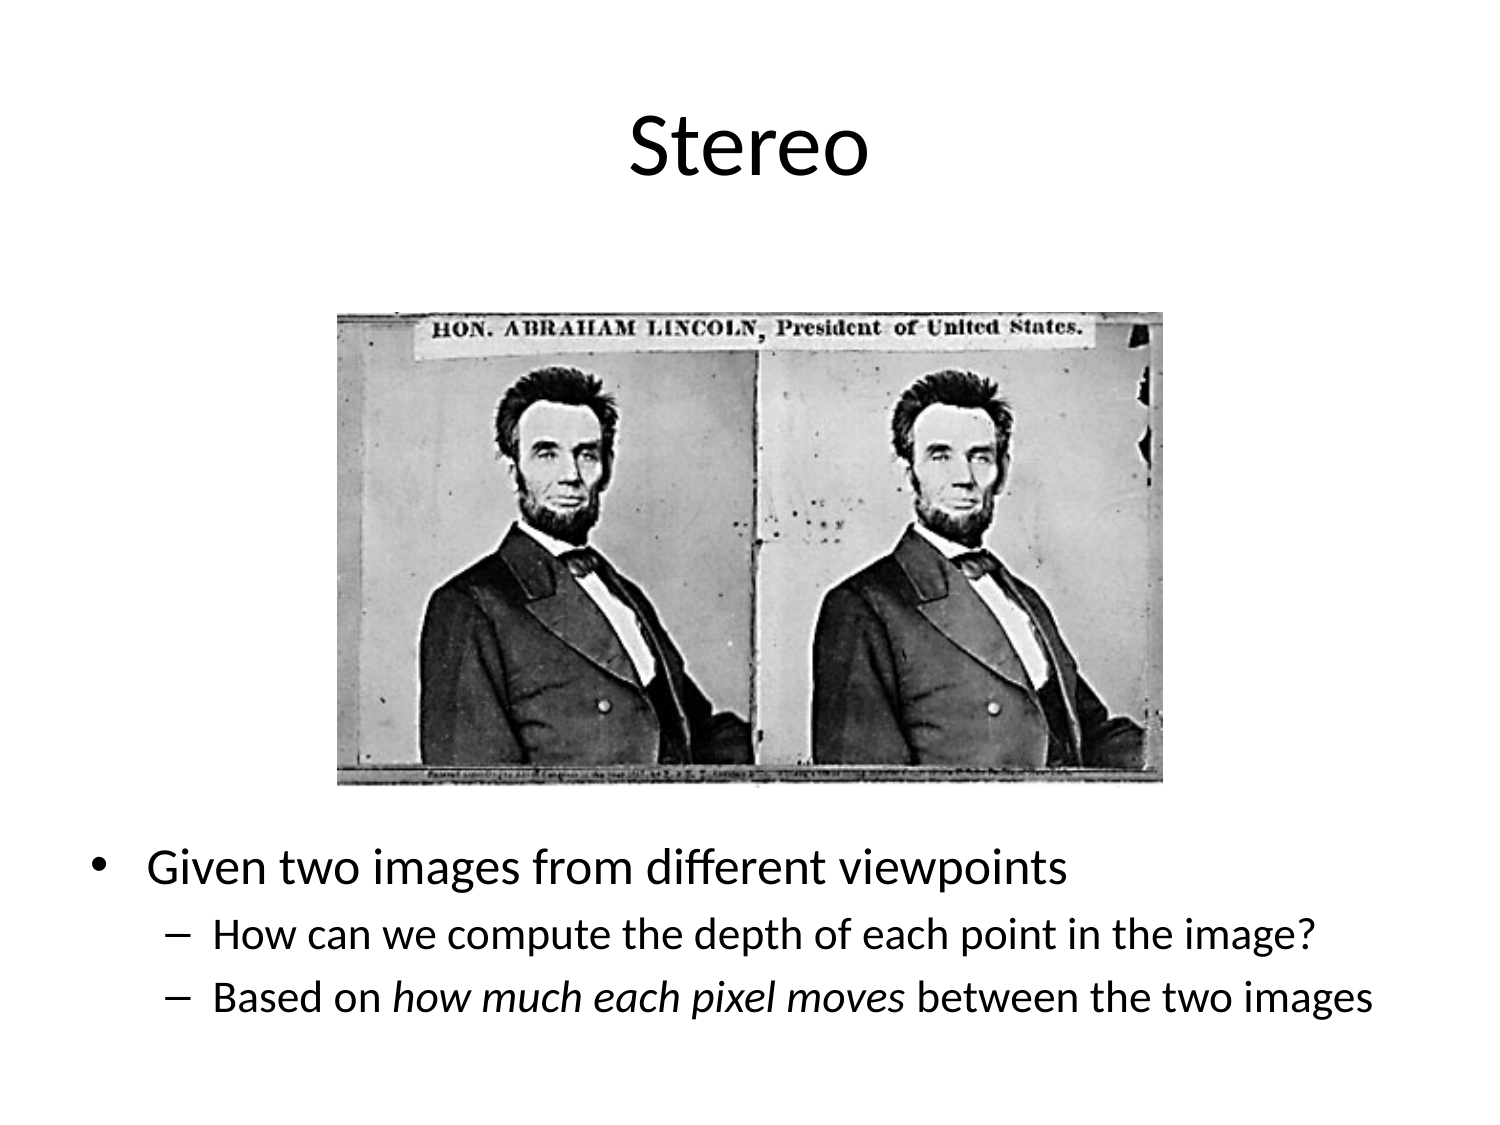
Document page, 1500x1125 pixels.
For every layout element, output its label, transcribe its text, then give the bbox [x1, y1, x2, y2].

title Stereo [75, 45, 1425, 233]
picture [337, 312, 1163, 789]
list Given two images from different viewpoints How can we compute the depth of each point in the image? Based on how much each pixel moves between the two images [75, 825, 1438, 1075]
